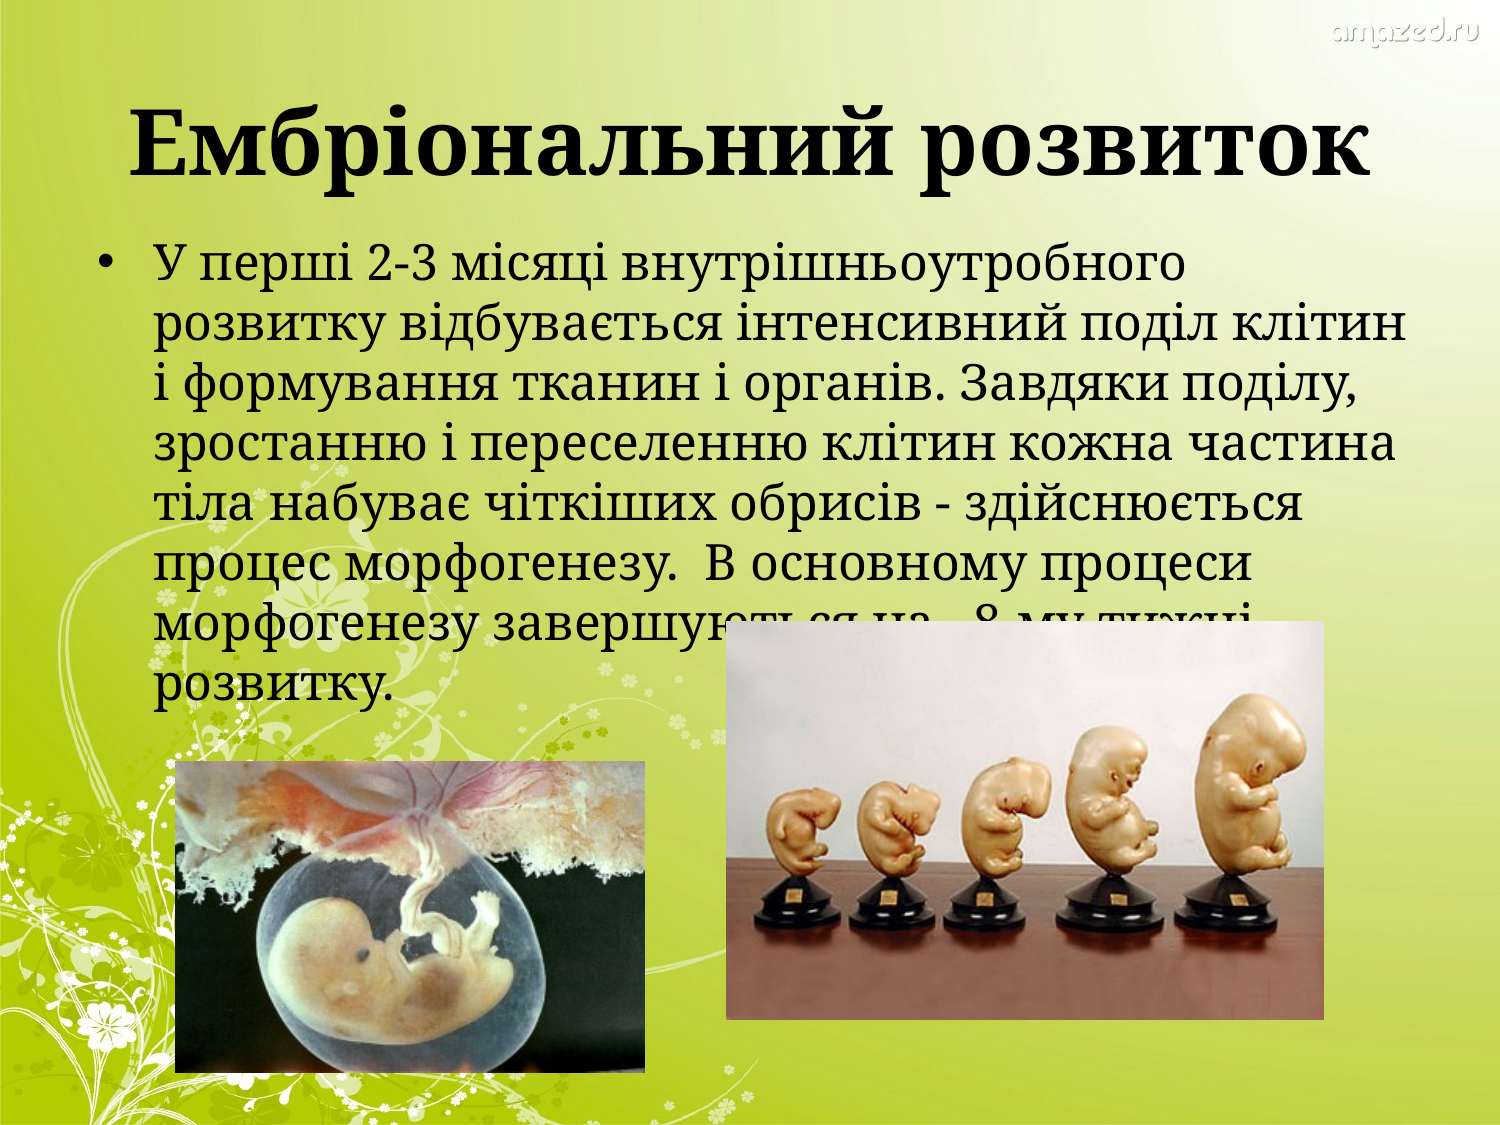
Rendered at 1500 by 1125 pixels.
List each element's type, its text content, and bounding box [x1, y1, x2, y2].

text_box Ембріональний розвиток [74, 45, 1425, 233]
list У перші 2-3 місяці внутрішньоутробного розвитку відбувається інтенсивний поділ клітин і формування тканин і органів. Завдяки поділу, зростанню і переселенню клітин кожна частина тіла набуває чіткіших обрисів - здійснюється процес морфогенезу. В основному процеси морфогенезу завершуються на 8-му тижні розвитку. [81, 222, 1433, 712]
picture [0, 0, 1500, 1125]
